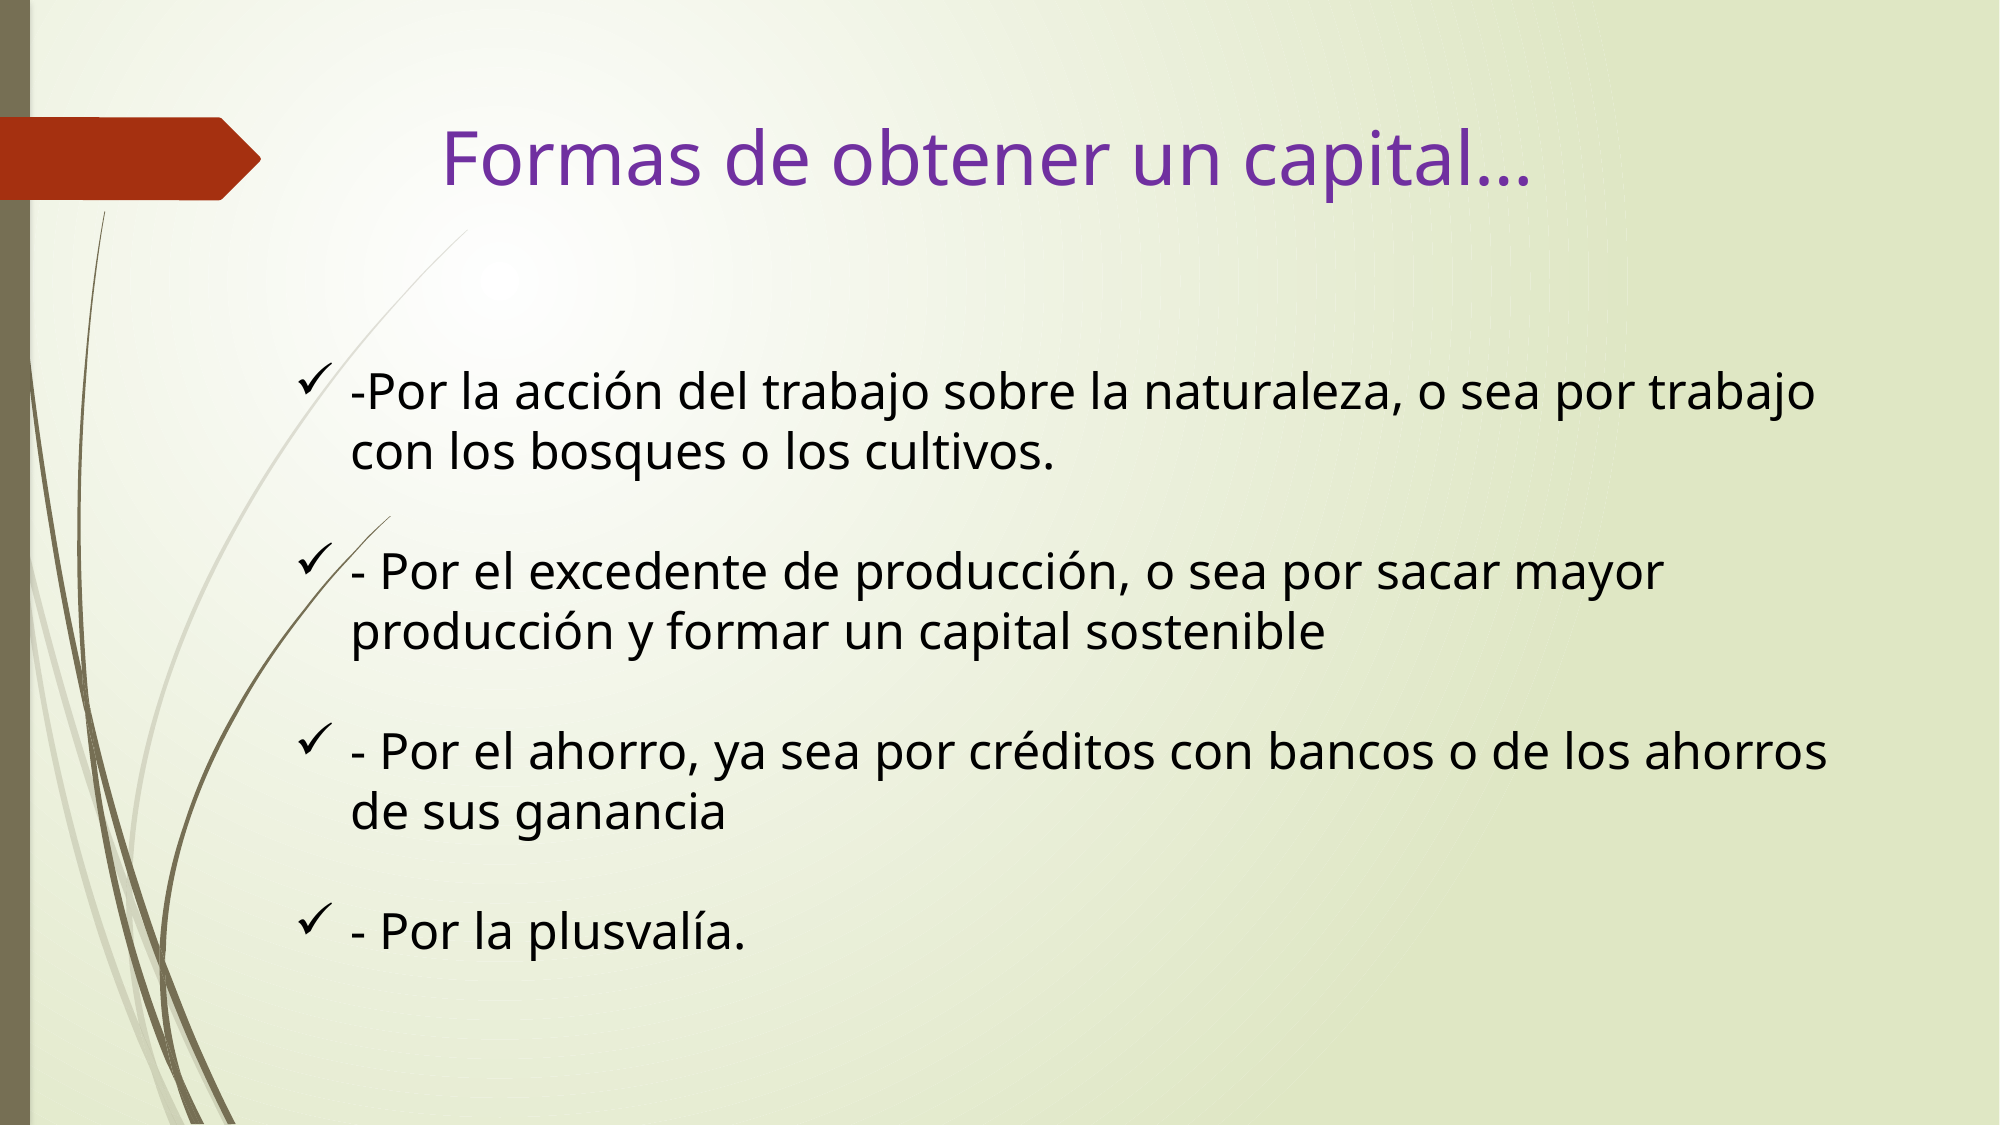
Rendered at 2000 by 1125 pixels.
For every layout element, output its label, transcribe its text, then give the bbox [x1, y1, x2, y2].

text_box -Por la acción del trabajo sobre la naturaleza, o sea por trabajo con los bosques o los cultivos. - Por el excedente de producción, o sea por sacar mayor producción y formar un capital sostenible - Por el ahorro, ya sea por créditos con bancos o de los ahorros de sus ganancia - Por la plusvalía. [279, 351, 1851, 967]
title Formas de obtener un capital… [425, 102, 1887, 313]
